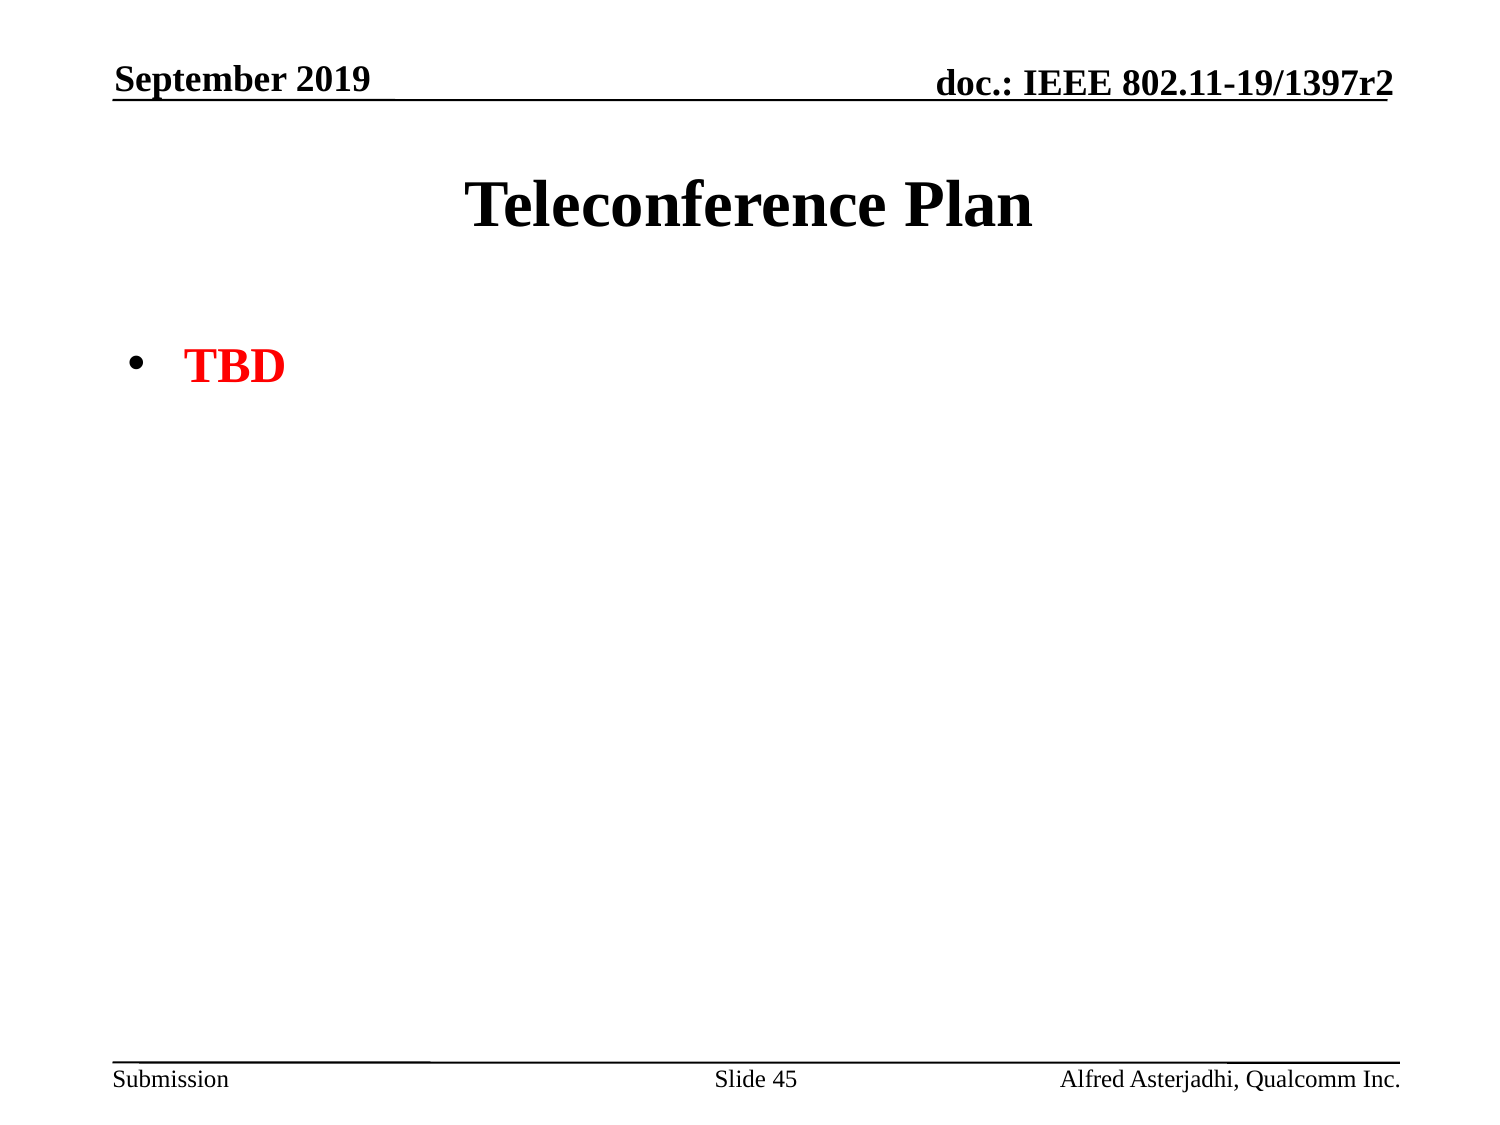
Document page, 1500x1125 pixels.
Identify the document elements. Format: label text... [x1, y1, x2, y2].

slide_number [114, 54, 423, 100]
list TBD [112, 324, 1388, 1000]
slide_number Slide 45 [712, 1061, 800, 1123]
title Teleconference Plan [112, 112, 1388, 288]
footer Alfred Asterjadhi, Qualcomm Inc. [878, 1061, 1402, 1093]
